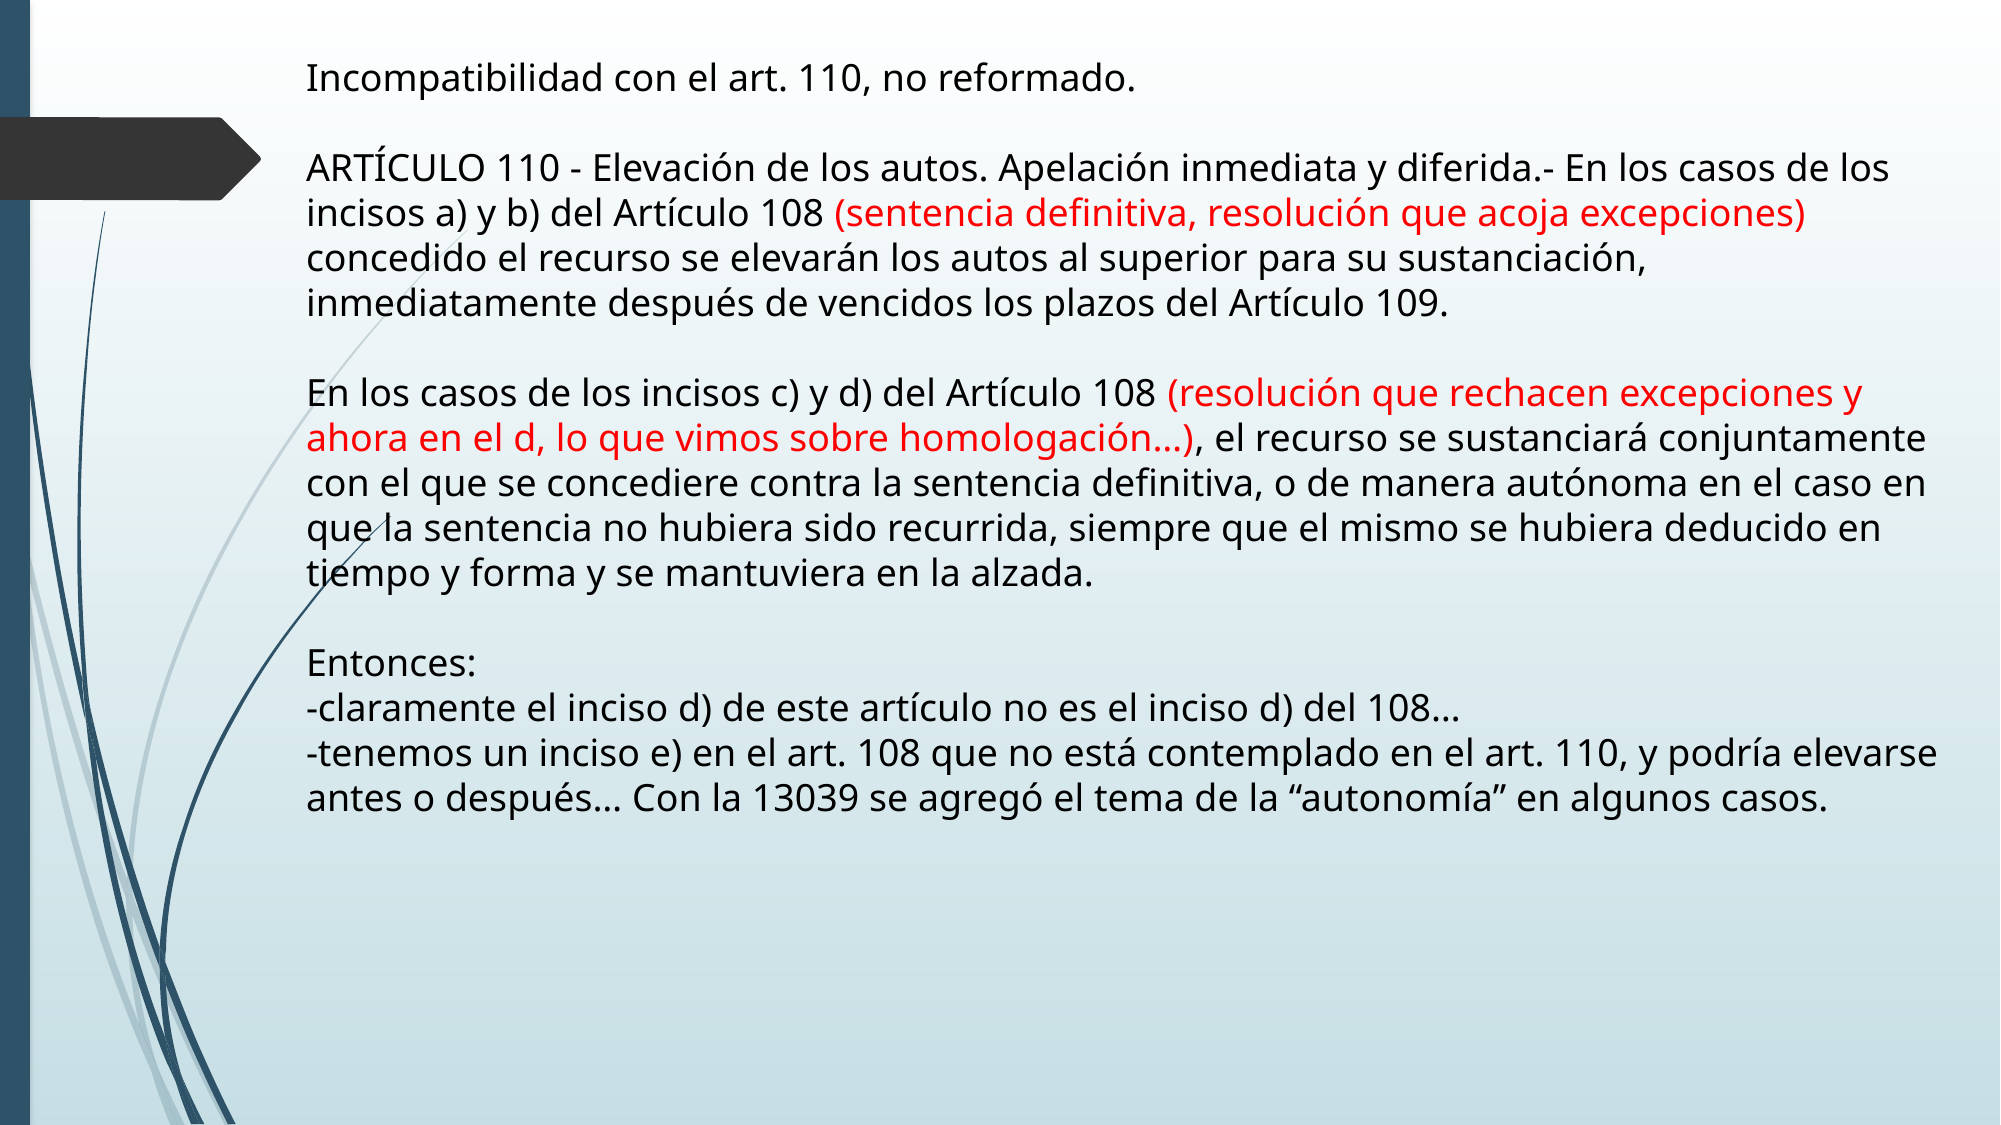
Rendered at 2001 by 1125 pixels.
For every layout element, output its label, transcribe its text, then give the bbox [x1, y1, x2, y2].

text_box Incompatibilidad con el art. 110, no reformado. ARTÍCULO 110 - Elevación de los autos. Apelación inmediata y diferida.- En los casos de los incisos a) y b) del Artículo 108 (sentencia definitiva, resolución que acoja excepciones) concedido el recurso se elevarán los autos al superior para su sustanciación, inmediatamente después de vencidos los plazos del Artículo 109. En los casos de los incisos c) y d) del Artículo 108 (resolución que rechacen excepciones y ahora en el d, lo que vimos sobre homologación…), el recurso se sustanciará conjuntamente con el que se concediere contra la sentencia definitiva, o de manera autónoma en el caso en que la sentencia no hubiera sido recurrida, siempre que el mismo se hubiera deducido en tiempo y forma y se mantuviera en la alzada. Entonces: -claramente el inciso d) de este artículo no es el inciso d) del 108… -tenemos un inciso e) en el art. 108 que no está contemplado en el art. 110, y podría elevarse antes o después… Con la 13039 se agregó el tema de la “autonomía” en algunos casos. [291, 47, 1959, 827]
